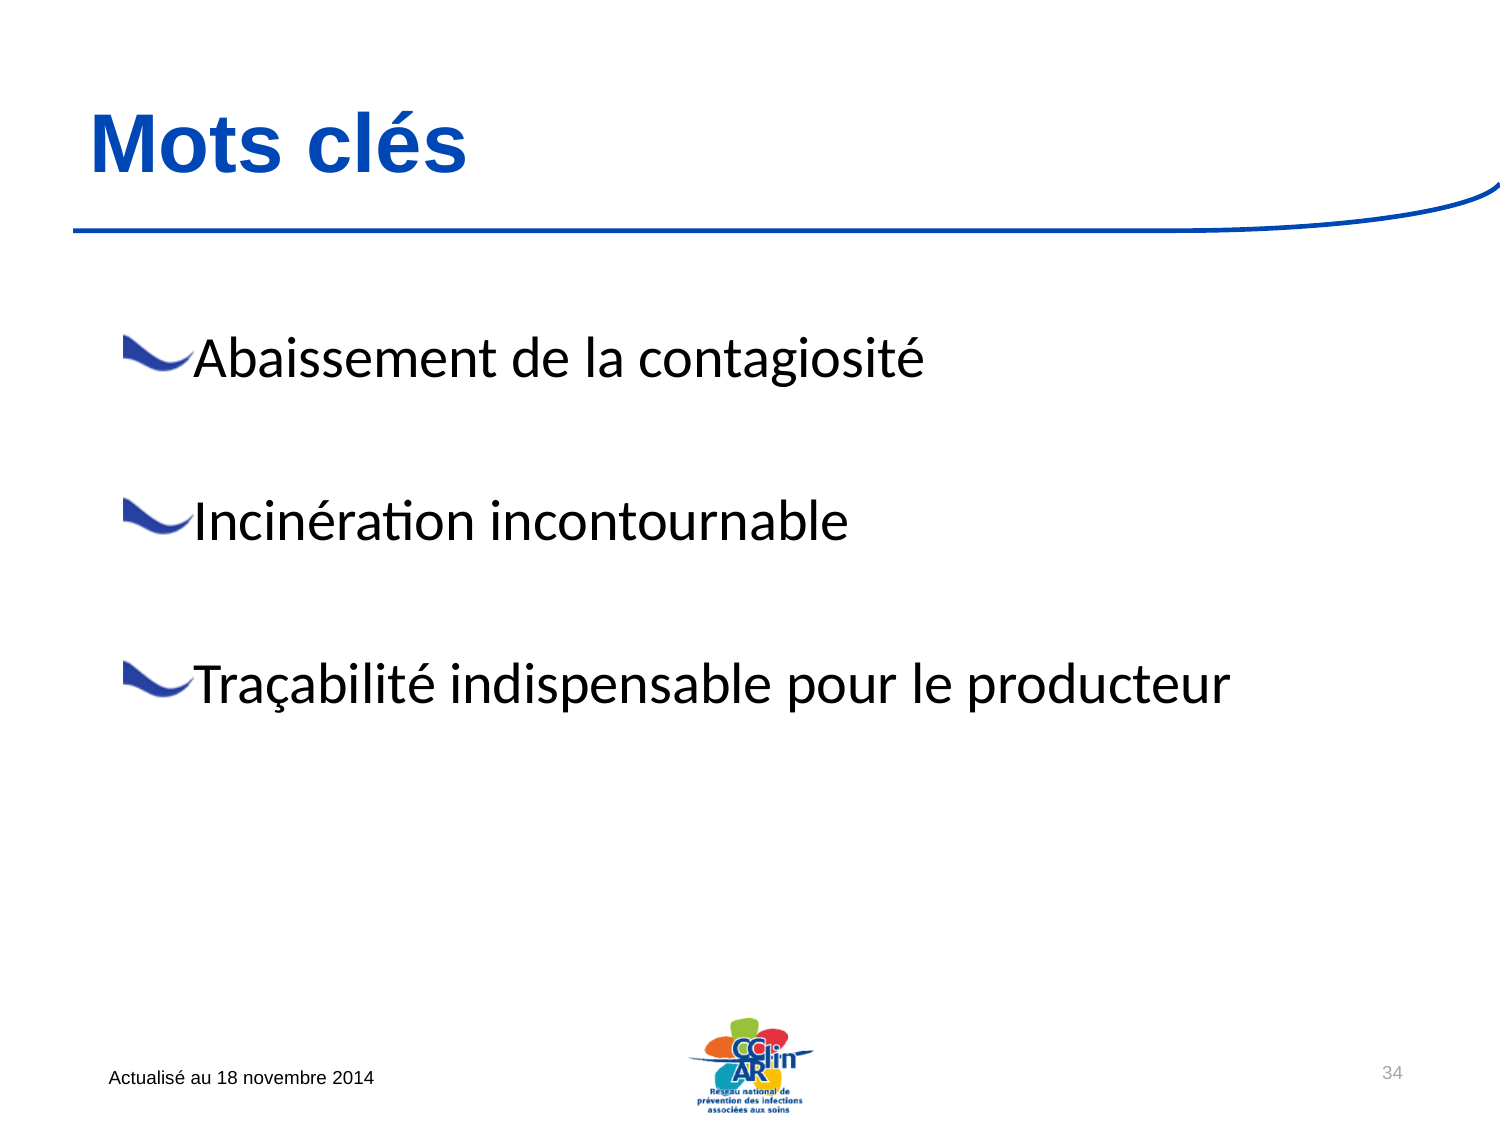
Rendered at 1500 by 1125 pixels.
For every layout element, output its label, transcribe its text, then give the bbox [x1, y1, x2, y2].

slide_number 34 [1293, 1053, 1418, 1103]
picture [672, 1012, 827, 1123]
title Mots clés [74, 44, 1426, 233]
list Abaissement de la contagiosité Incinération incontournable Traçabilité indispensable pour le producteur [108, 311, 1459, 1012]
picture [123, 496, 194, 538]
picture [123, 333, 194, 375]
picture [123, 659, 194, 701]
